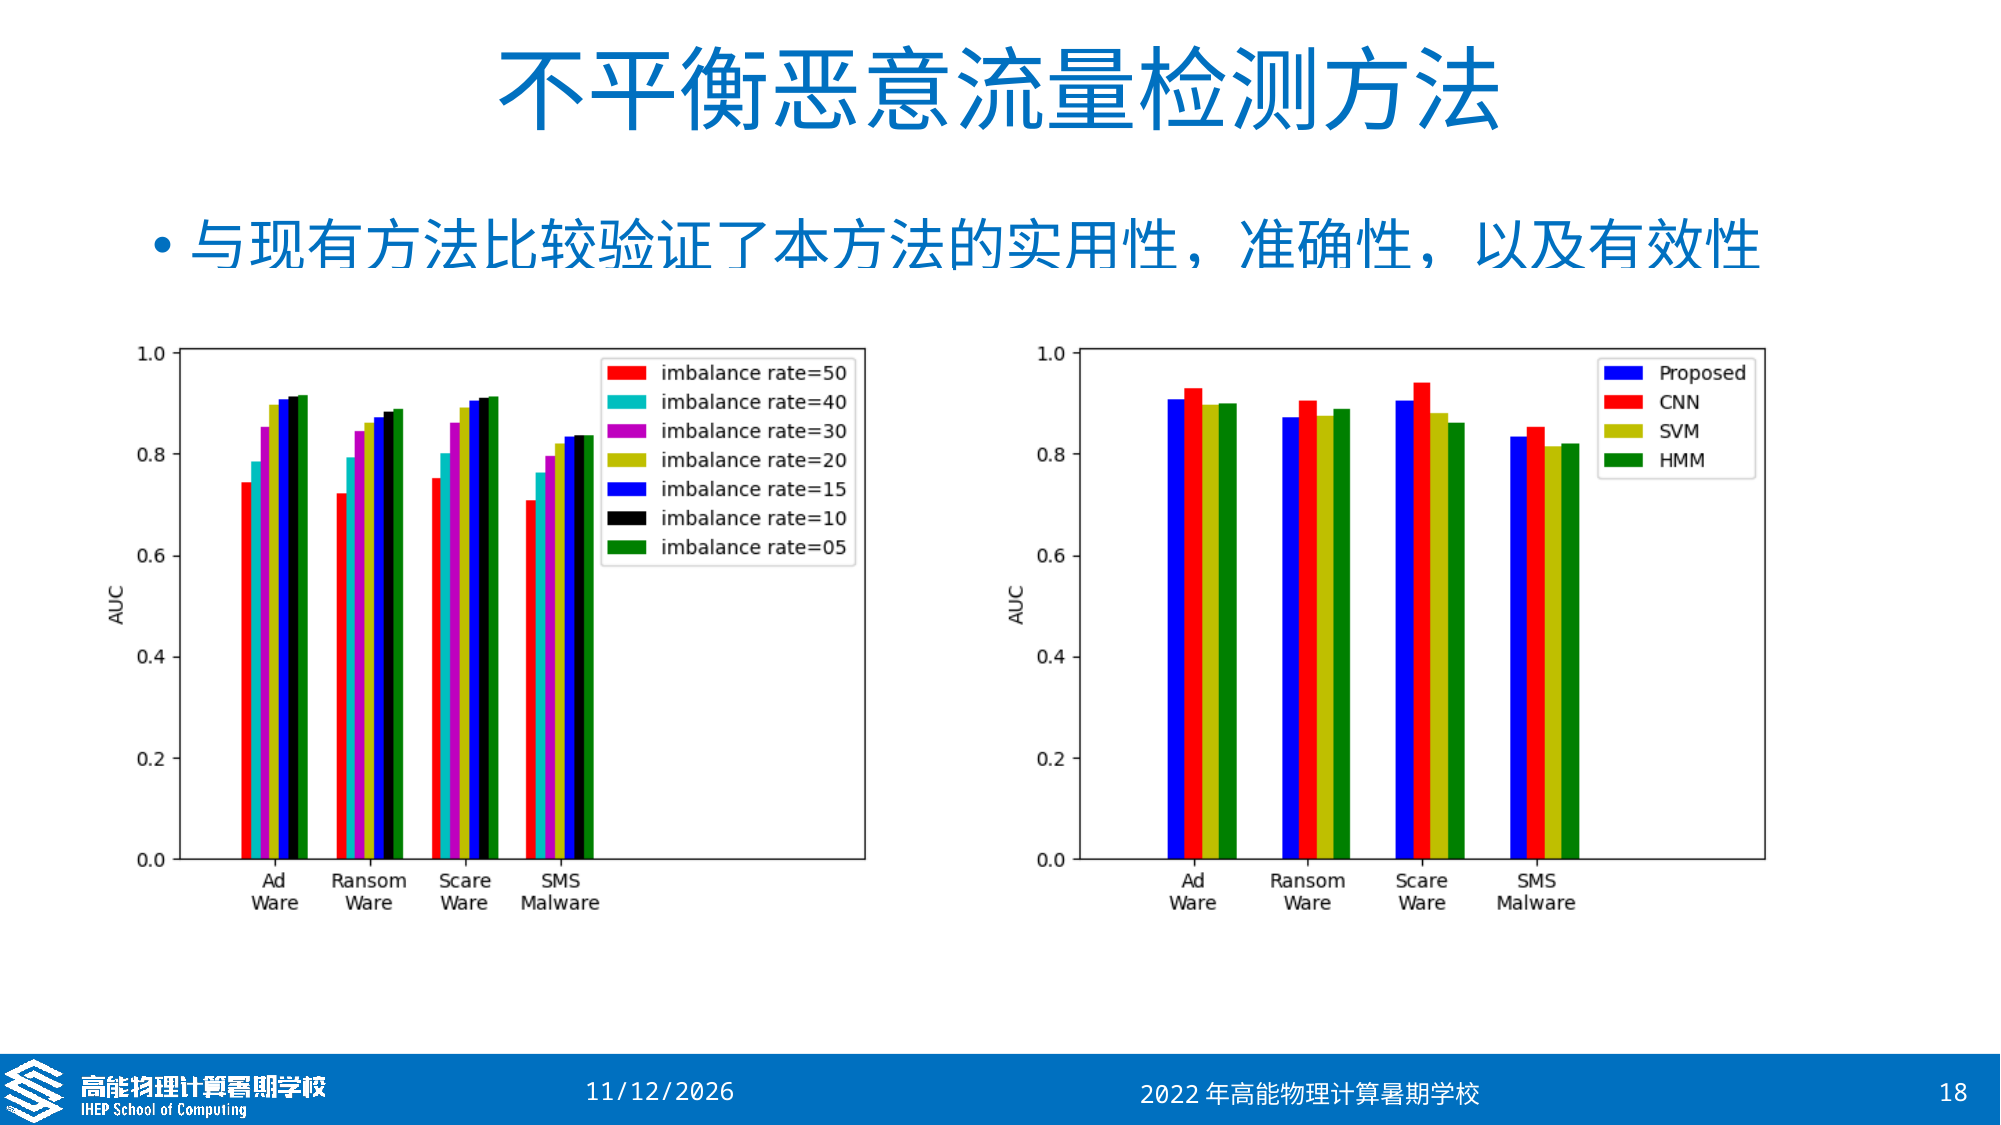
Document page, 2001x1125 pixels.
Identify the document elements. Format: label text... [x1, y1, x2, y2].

picture [69, 268, 953, 932]
title 不平衡恶意流量检测方法 [137, 12, 1863, 175]
footer 2022年高能物理计算暑期学校 [969, 1068, 1651, 1119]
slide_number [569, 1066, 780, 1117]
list 与现有方法比较验证了本方法的实用性，准确性，以及有效性 [137, 187, 1863, 1014]
slide_number 18 [1722, 1068, 1984, 1118]
picture [969, 268, 1853, 932]
picture [0, 1056, 331, 1125]
